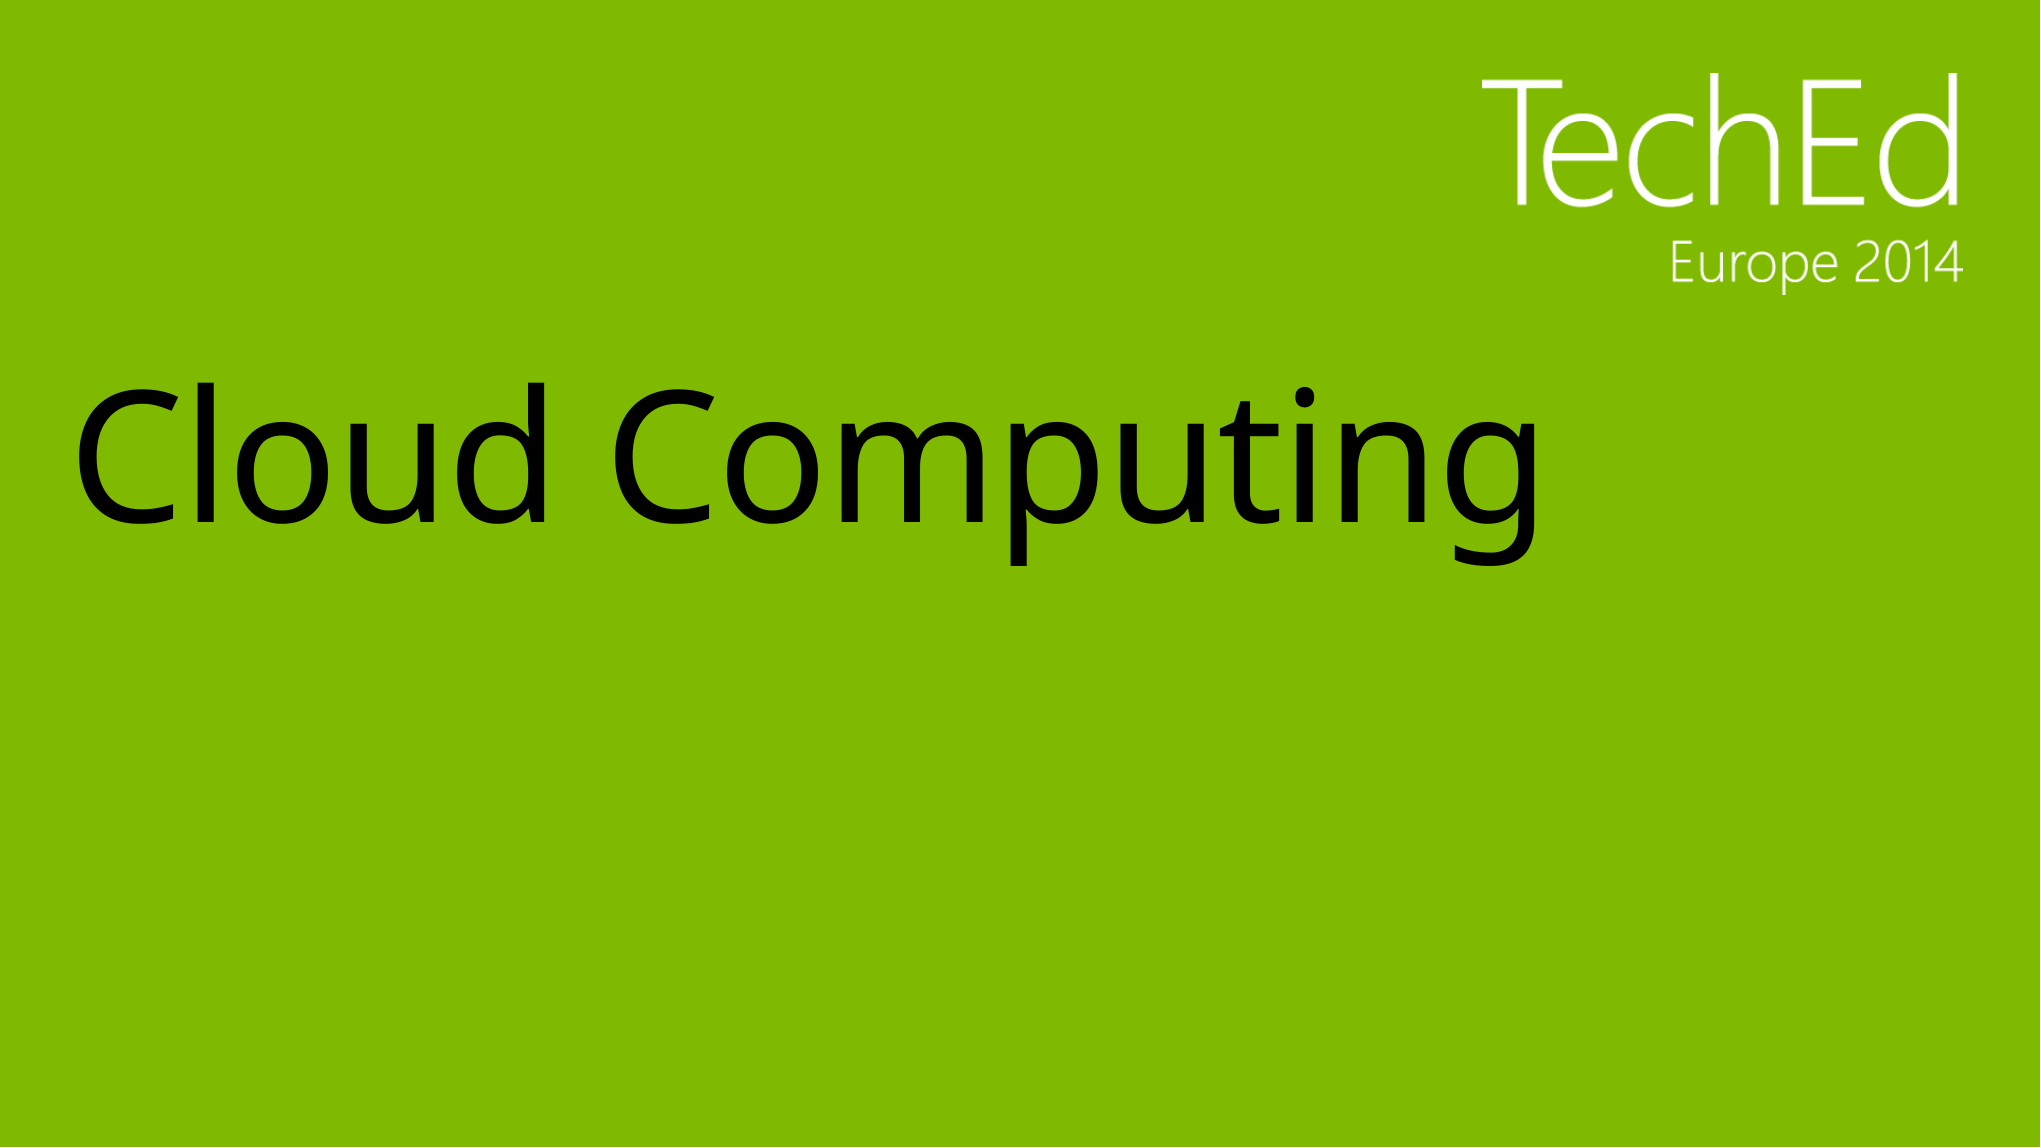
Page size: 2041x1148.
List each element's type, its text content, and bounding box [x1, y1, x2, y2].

picture [1482, 73, 1963, 295]
title Cloud Computing [45, 348, 1996, 650]
